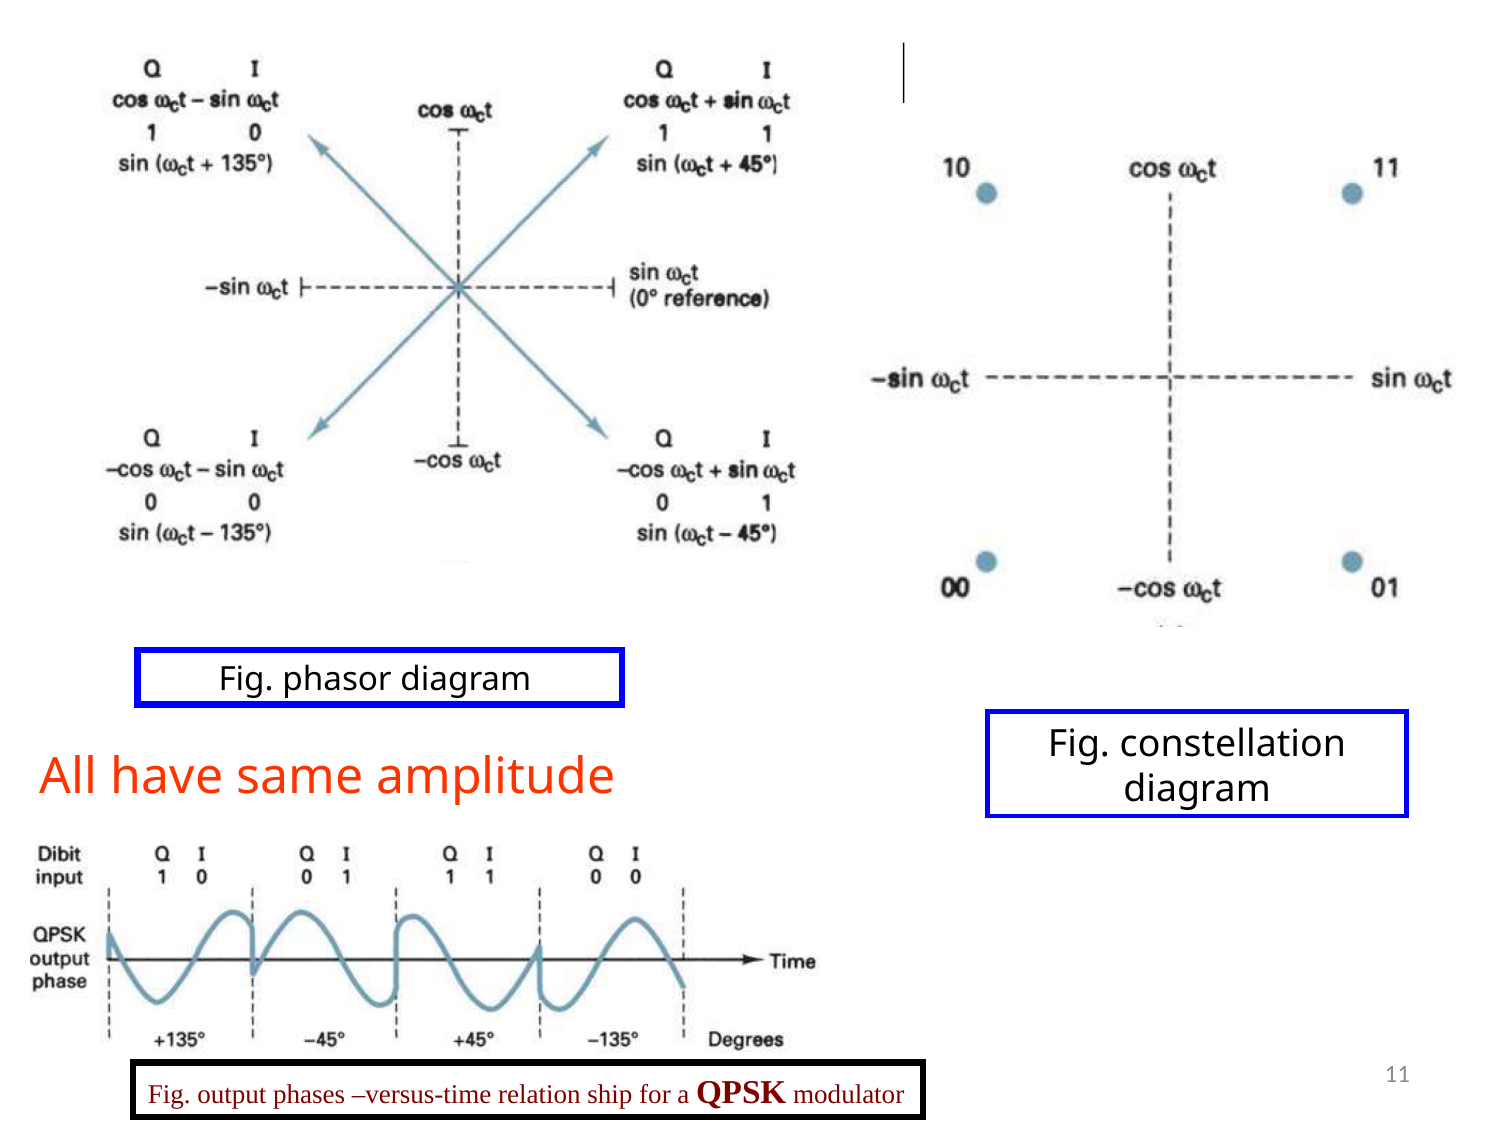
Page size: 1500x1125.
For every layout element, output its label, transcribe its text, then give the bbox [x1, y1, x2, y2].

text_box Fig. output phases –versus-time relation ship for a QPSK modulator [133, 1062, 924, 1118]
text_box All have same amplitude [24, 736, 659, 842]
picture [99, 32, 803, 563]
text_box Fig. constellation diagram [987, 711, 1407, 817]
picture [849, 103, 1473, 627]
picture [29, 838, 821, 1058]
text_box Fig. phasor diagram [137, 649, 622, 705]
slide_number 11 [1074, 1042, 1425, 1103]
